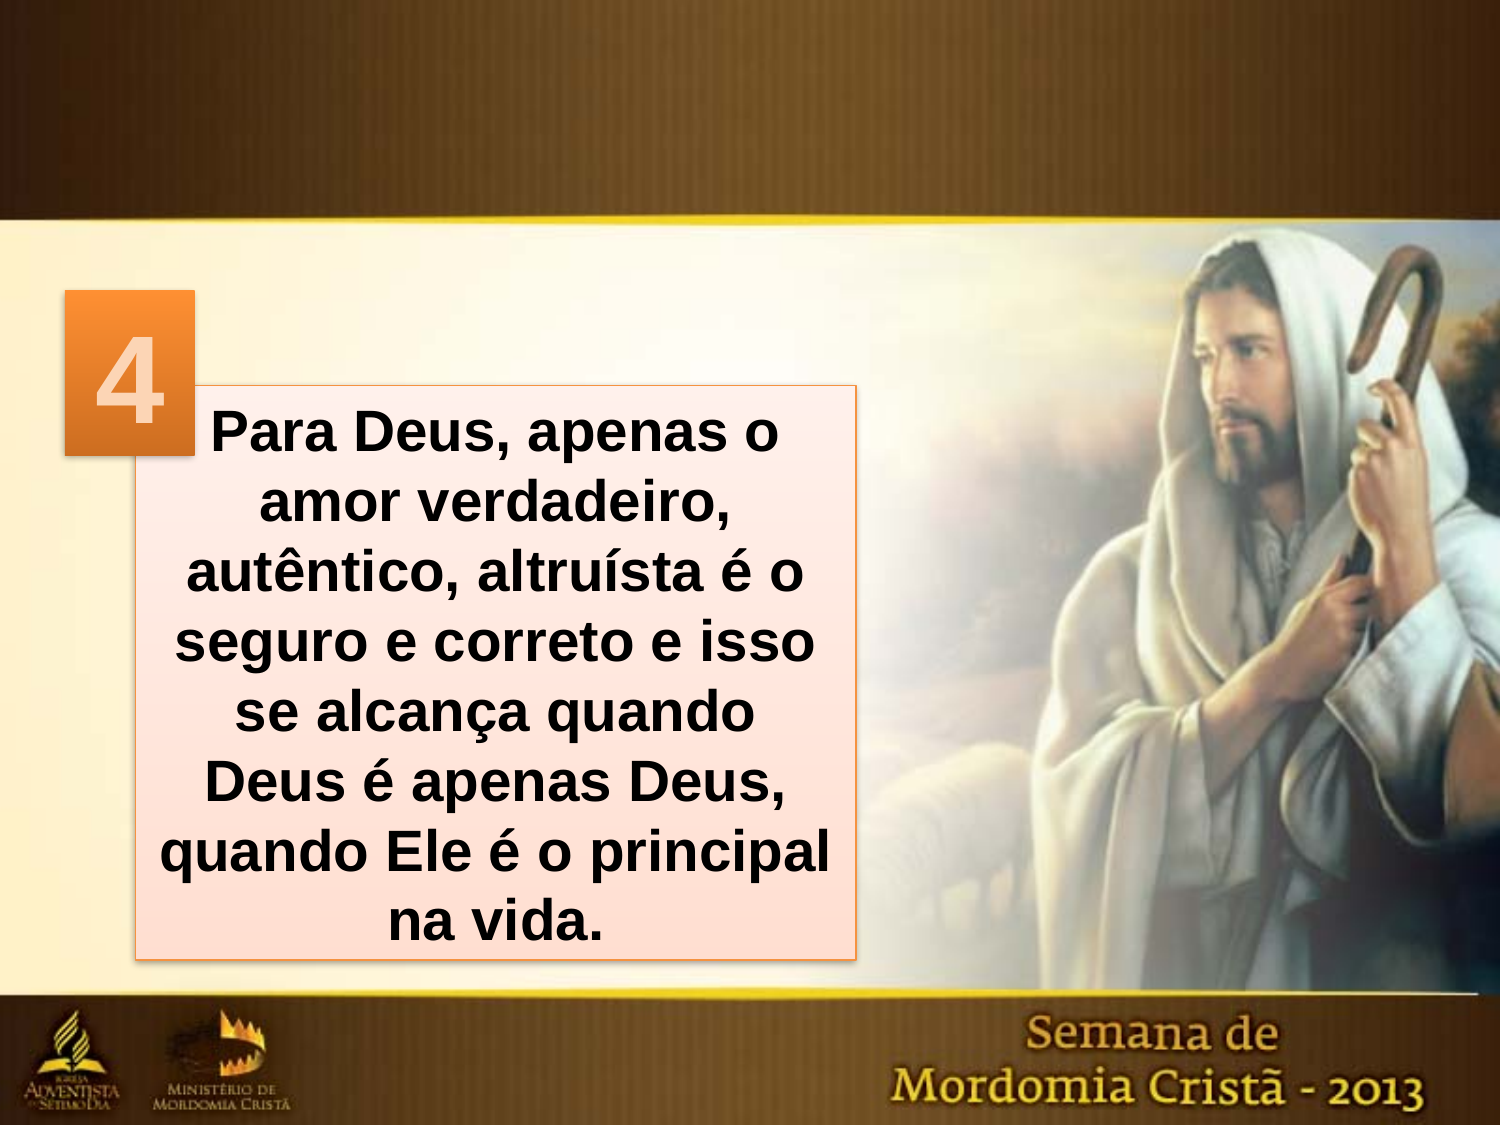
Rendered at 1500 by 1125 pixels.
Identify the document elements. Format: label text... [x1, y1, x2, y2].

text_box Para Deus, apenas o amor verdadeiro, autêntico, altruísta é o seguro e correto e isso se alcança quando Deus é apenas Deus, quando Ele é o principal na vida. [135, 385, 857, 961]
text_box 4 [64, 290, 195, 456]
picture [0, 0, 1500, 1125]
